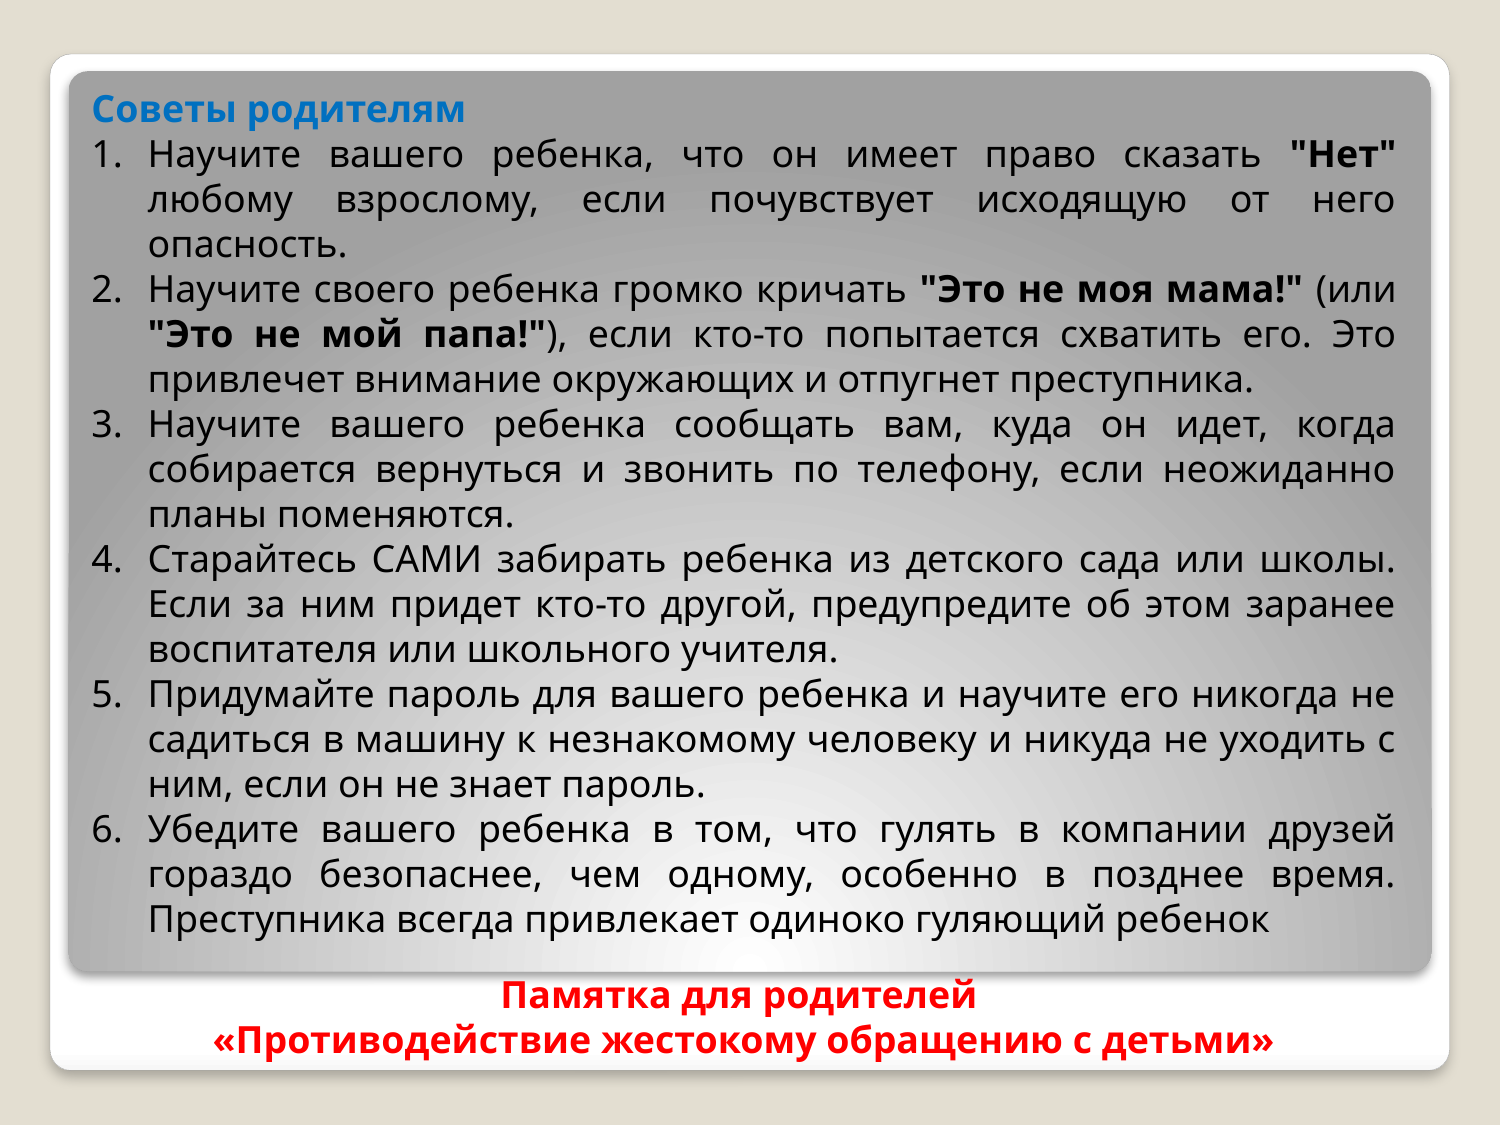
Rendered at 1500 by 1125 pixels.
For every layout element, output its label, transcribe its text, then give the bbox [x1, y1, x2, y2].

text_box Советы родителям Научите вашего ребенка, что он имеет право сказать "Нет" любому взрослому, если почувствует исходящую от него опасность. Научите своего ребенка громко кричать "Это не моя мама!" (или "Это не мой папа!"), если кто-то попытается схватить его. Это привлечет внимание окружающих и отпугнет преступника. Научите вашего ребенка сообщать вам, куда он идет, когда собирается вернуться и звонить по телефону, если неожиданно планы поменяются. Старайтесь САМИ забирать ребенка из детского сада или школы. Если за ним придет кто-то другой, предупредите об этом заранее воспитателя или школьного учителя. Придумайте пароль для вашего ребенка и научите его никогда не садиться в машину к незнакомому человеку и никуда не уходить с ним, если он не знает пароль. Убедите вашего ребенка в том, что гулять в компании друзей гораздо безопаснее, чем одному, особенно в позднее время. Преступника всегда привлекает одиноко гуляющий ребенок [76, 78, 1412, 993]
text_box Памятка для родителей «Противодействие жестокому обращению с детьми» [159, 993, 1329, 1069]
